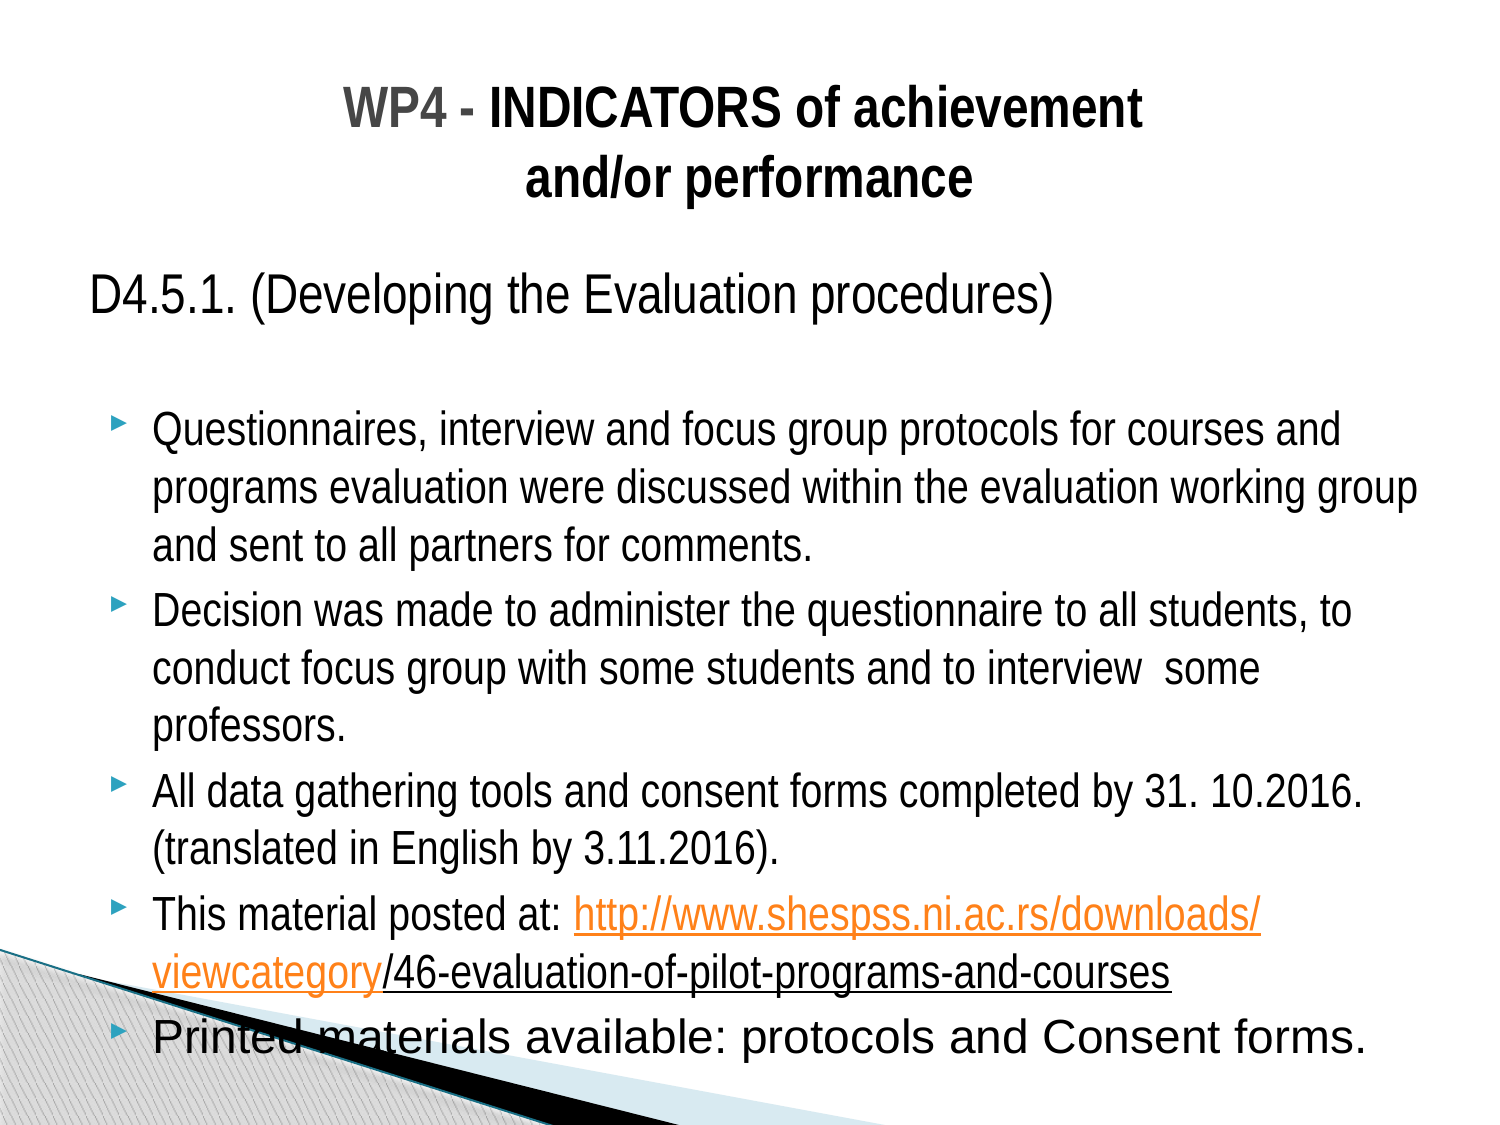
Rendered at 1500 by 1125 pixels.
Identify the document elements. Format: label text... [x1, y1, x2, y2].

list D4.5.1. (Developing the Evaluation procedures) Questionnaires, interview and focus group protocols for courses and programs evaluation were discussed within the evaluation working group and sent to all partners for comments. Decision was made to administer the questionnaire to all students, to conduct focus group with some students and to interview some professors. All data gathering tools and consent forms completed by 31. 10.2016. (translated in English by 3.11.2016). This material posted at: http://www.shespss.ni.ac.rs/downloads/viewcategory/46-evaluation-of-pilot-programs-and-courses Printed materials available: protocols and Consent forms. [75, 249, 1463, 1075]
title WP4 - Indicators of achievement and/or performance [75, 45, 1425, 233]
